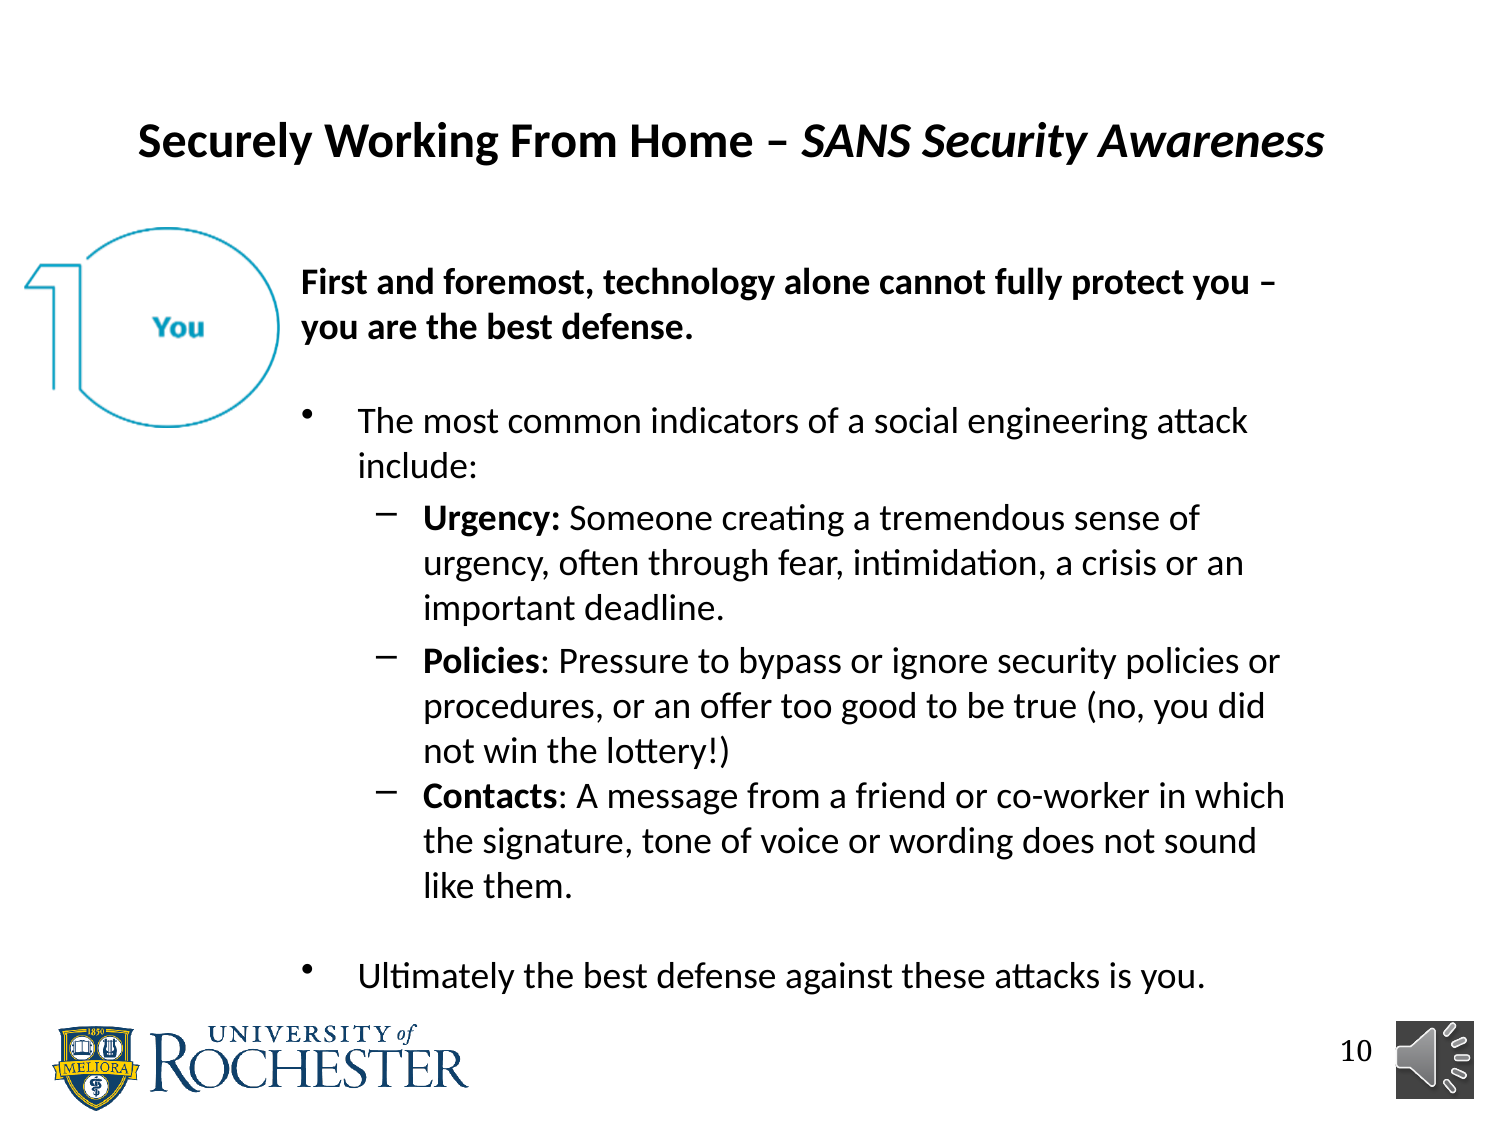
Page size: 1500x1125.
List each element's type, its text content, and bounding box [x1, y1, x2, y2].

picture [1394, 1019, 1476, 1101]
slide_number 10 [1074, 1024, 1388, 1101]
picture [52, 1024, 469, 1111]
picture [24, 227, 281, 428]
list First and foremost, technology alone cannot fully protect you – you are the best defense. The most common indicators of a social engineering attack include: Urgency: Someone creating a tremendous sense of urgency, often through fear, intimidation, a crisis or an important deadline. Policies: Pressure to bypass or ignore security policies or procedures, or an offer too good to be true (no, you did not win the lottery!) Contacts: A message from a friend or co-worker in which the signature, tone of voice or wording does not sound like them. Ultimately the best defense against these attacks is you. [286, 249, 1312, 1001]
title Securely Working From Home – SANS Security Awareness [74, 62, 1388, 213]
